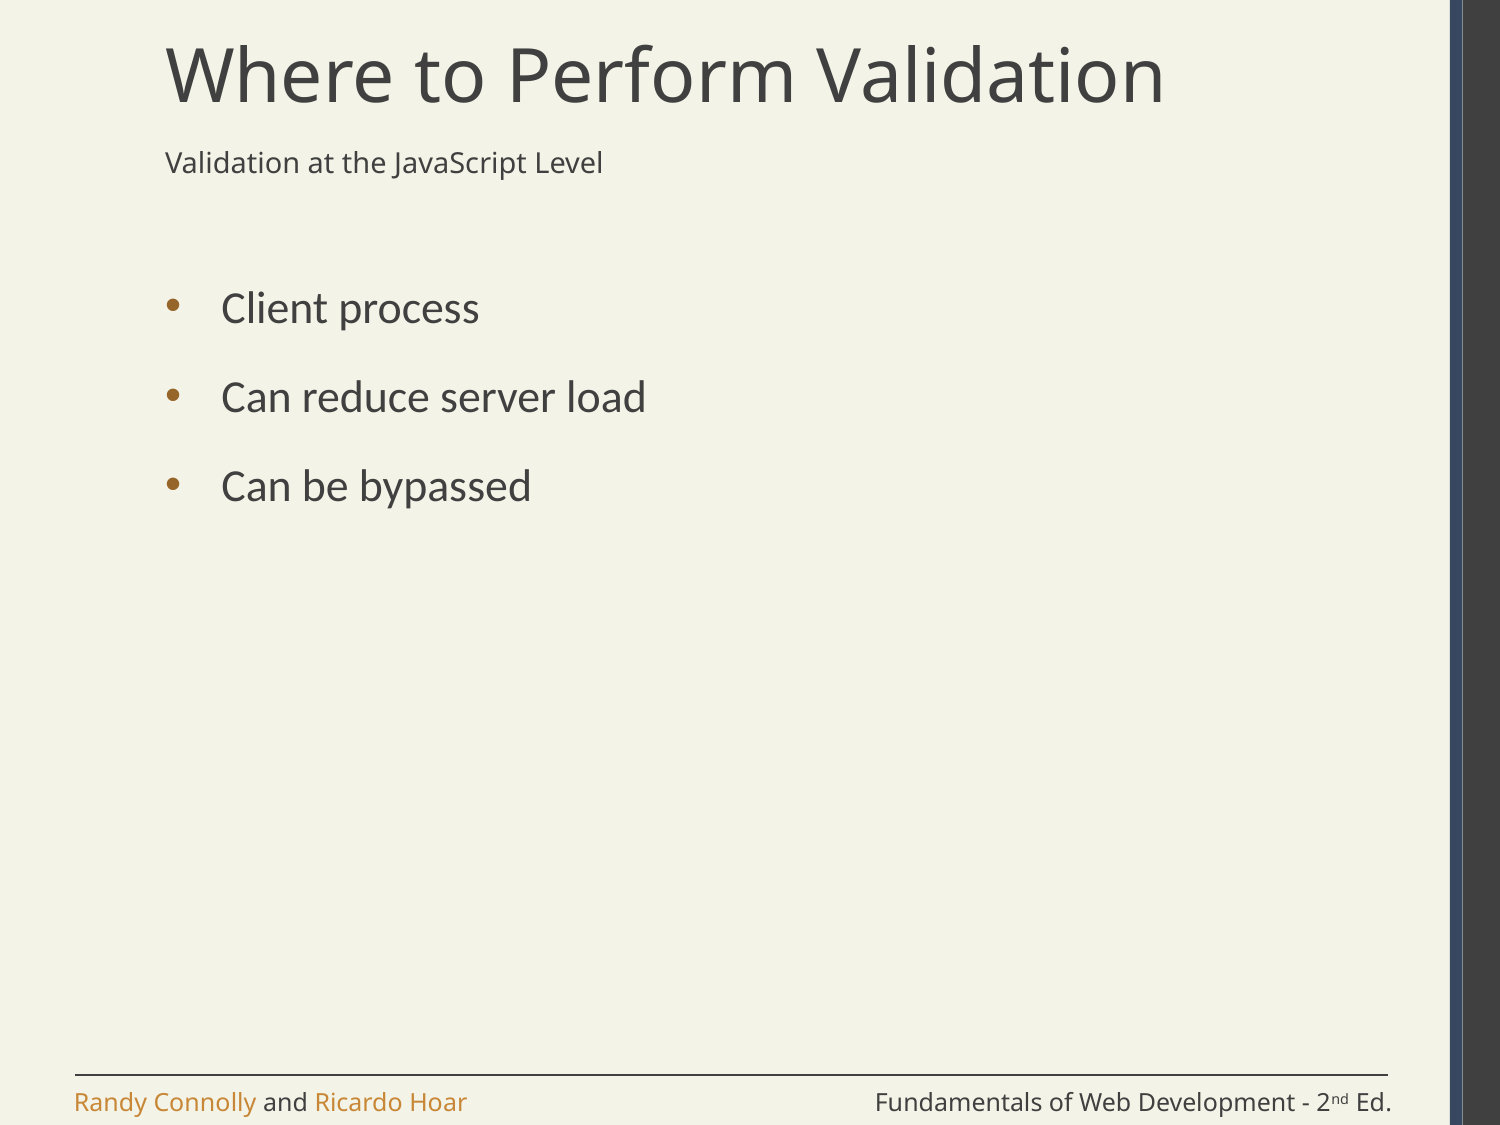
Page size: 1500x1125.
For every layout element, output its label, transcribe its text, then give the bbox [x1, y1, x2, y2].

list Client process Can reduce server load Can be bypassed [150, 270, 1200, 1013]
title Where to Perform Validation [150, 20, 1425, 188]
list Validation at the JavaScript Level [150, 137, 1200, 188]
